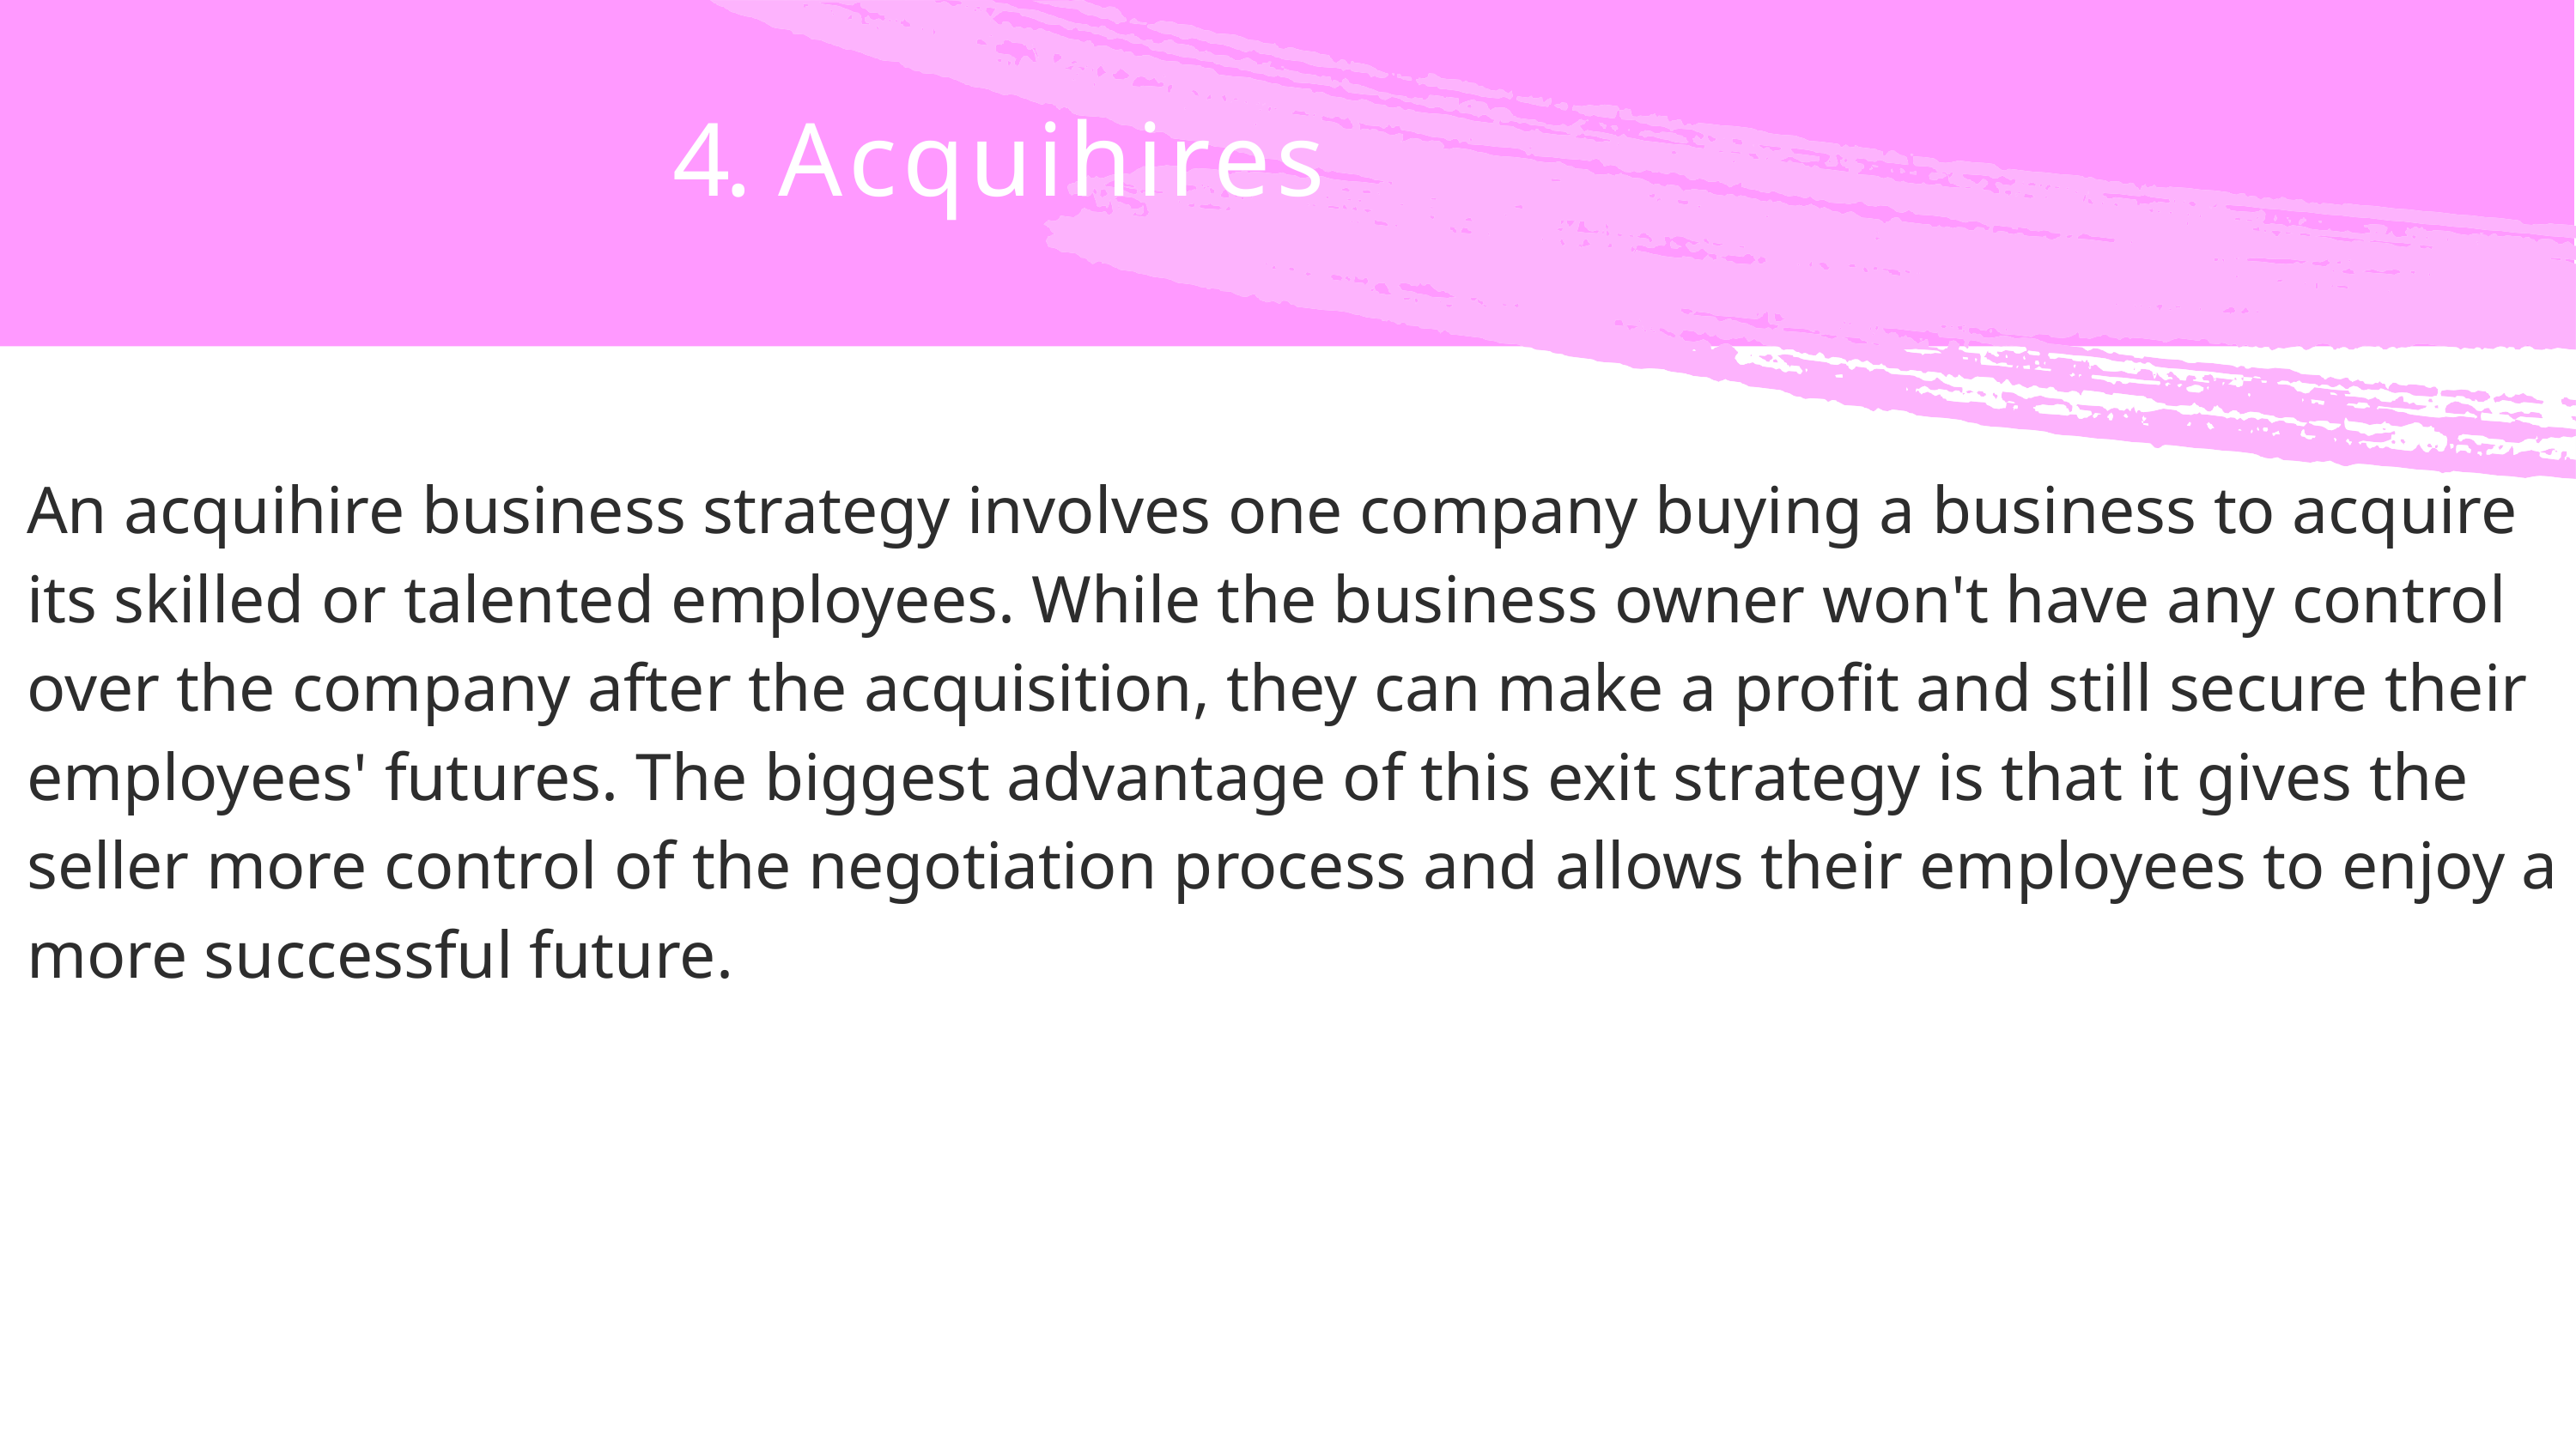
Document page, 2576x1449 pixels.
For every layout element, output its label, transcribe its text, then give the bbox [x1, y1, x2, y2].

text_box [0, 0, 2576, 479]
text_box An acquihire business strategy involves one company buying a business to acquire its skilled or talented employees. While the business owner won't have any control over the company after the acquisition, they can make a profit and still secure their employees' futures. The biggest advantage of this exit strategy is that it gives the seller more control of the negotiation process and allows their employees to enjoy a more successful future. [25, 488, 2576, 991]
